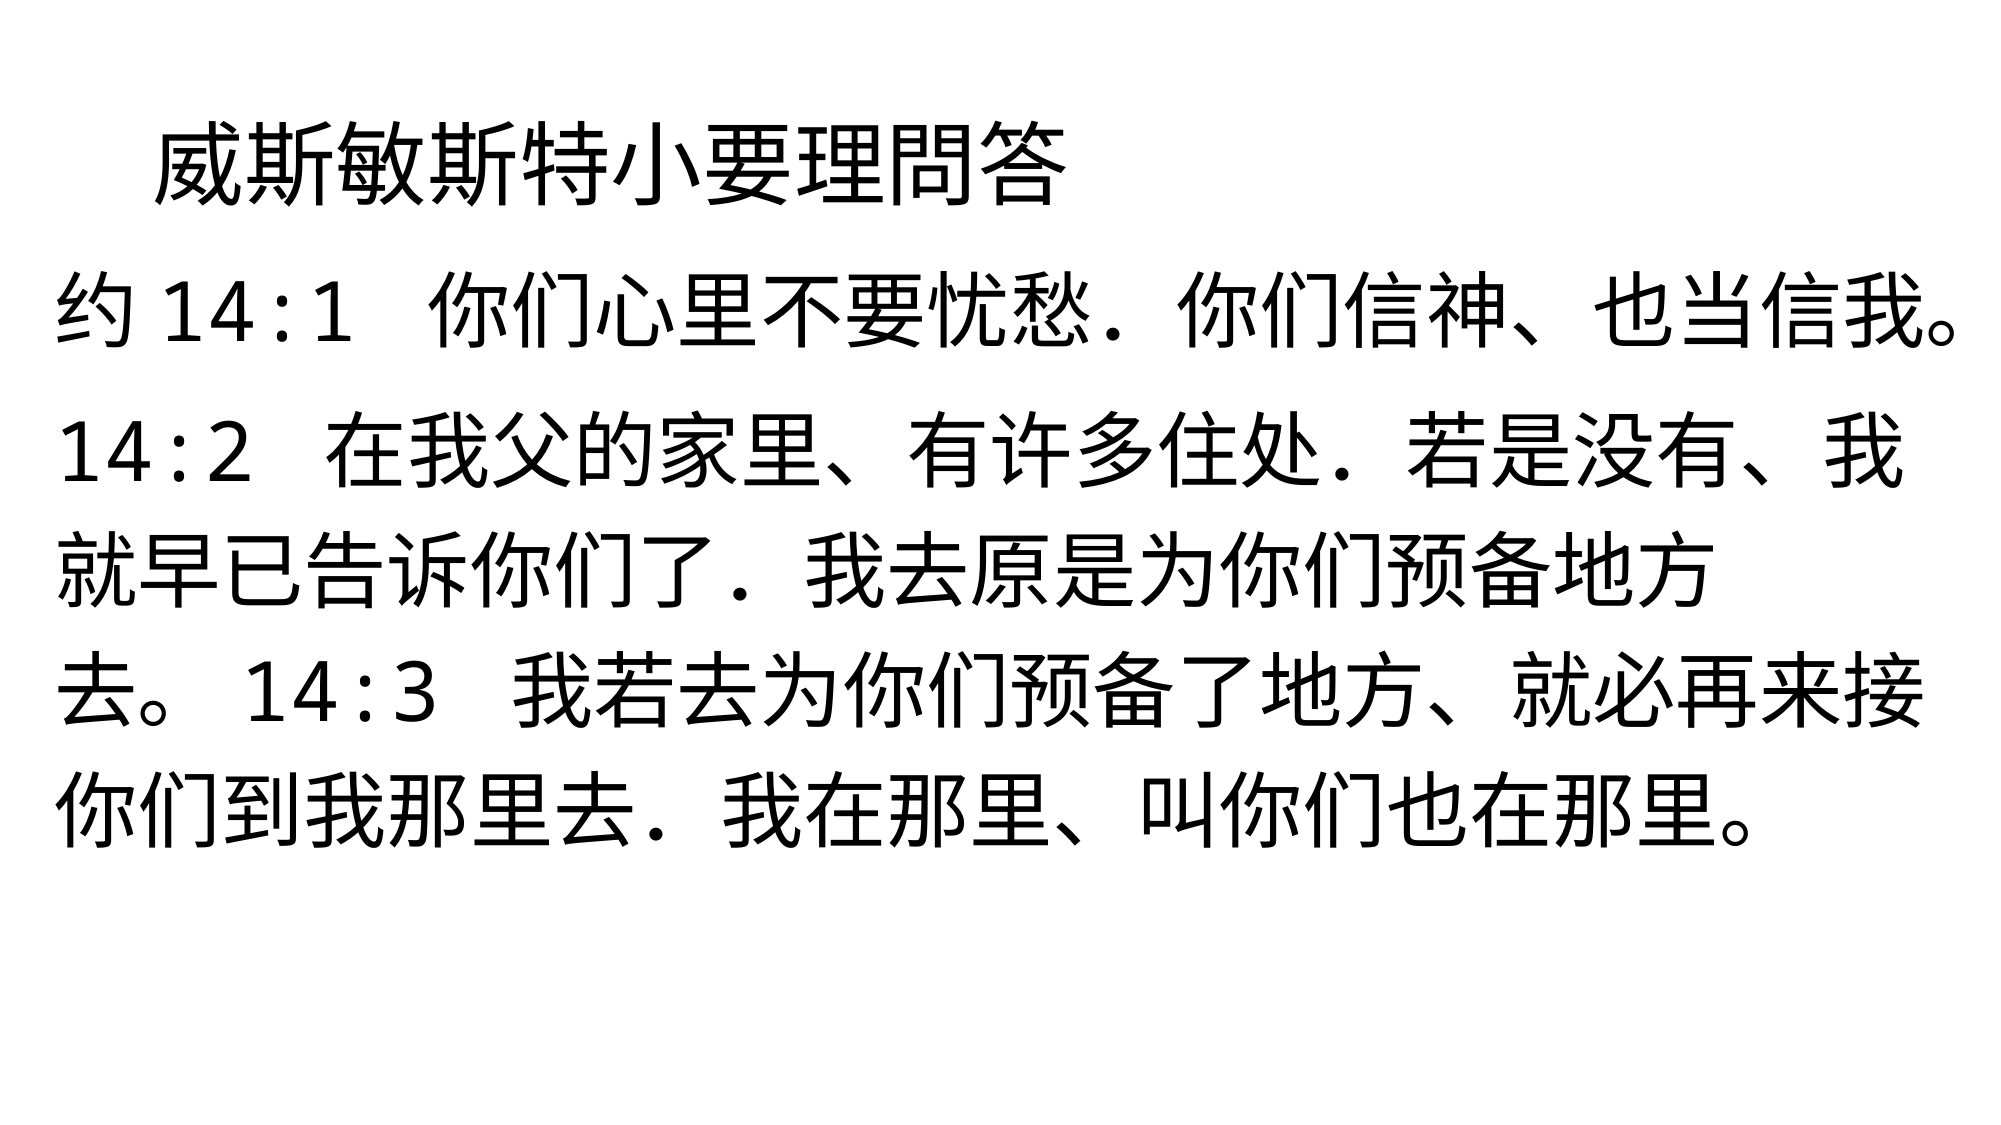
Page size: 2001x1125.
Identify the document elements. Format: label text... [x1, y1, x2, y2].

title 威斯敏斯特小要理問答 [137, 59, 1863, 230]
list 约14:1 你们心里不要忧愁．你们信神、也当信我。 14:2 在我父的家里、有许多住处．若是没有、我就早已告诉你们了．我去原是为你们预备地方去。14:3 我若去为你们预备了地方、就必再来接你们到我那里去．我在那里、叫你们也在那里。 [39, 230, 1990, 1108]
